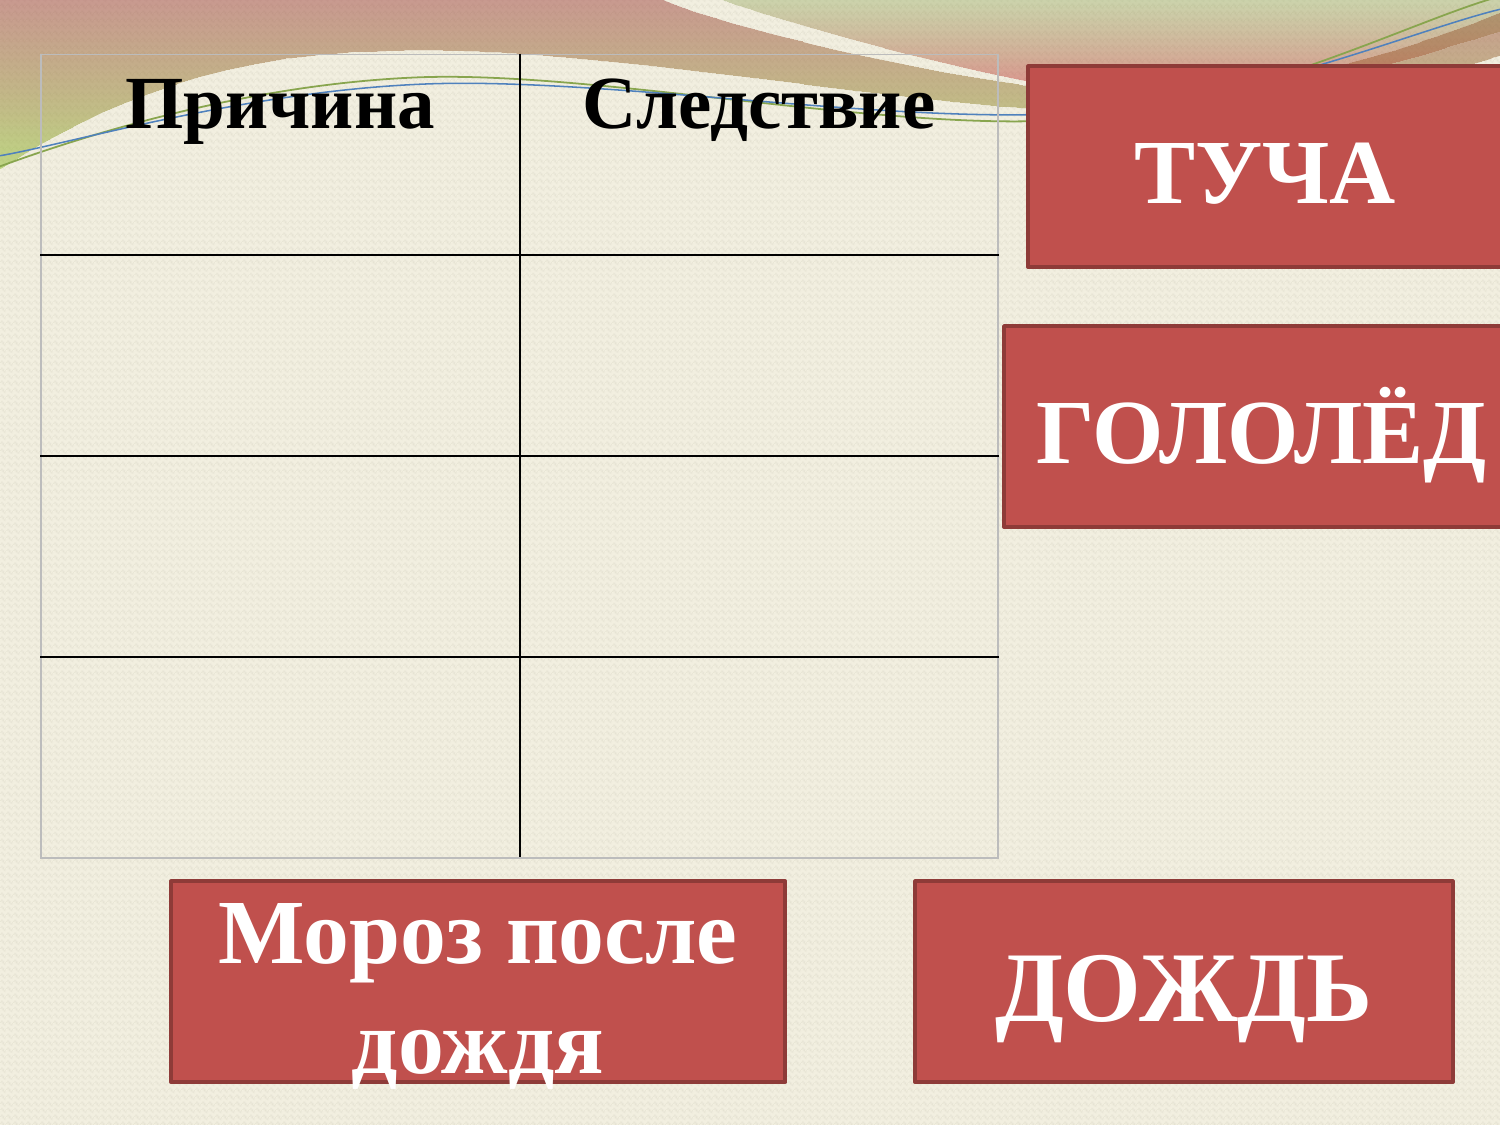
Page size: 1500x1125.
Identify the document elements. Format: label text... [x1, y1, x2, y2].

table_cell [42, 256, 519, 455]
text_box Мороз после дождя [169, 879, 787, 1084]
table_header Причина [42, 55, 519, 254]
table_cell [42, 658, 519, 857]
text_box ГОЛОЛЁД [1002, 324, 1500, 529]
text_box ТУЧА [1026, 64, 1500, 269]
table_cell [42, 457, 519, 656]
table_cell [521, 256, 997, 455]
table_cell [521, 457, 997, 656]
table_cell [521, 658, 997, 857]
text_box ДОЖДЬ [913, 879, 1455, 1084]
table_header Следствие [521, 55, 997, 254]
